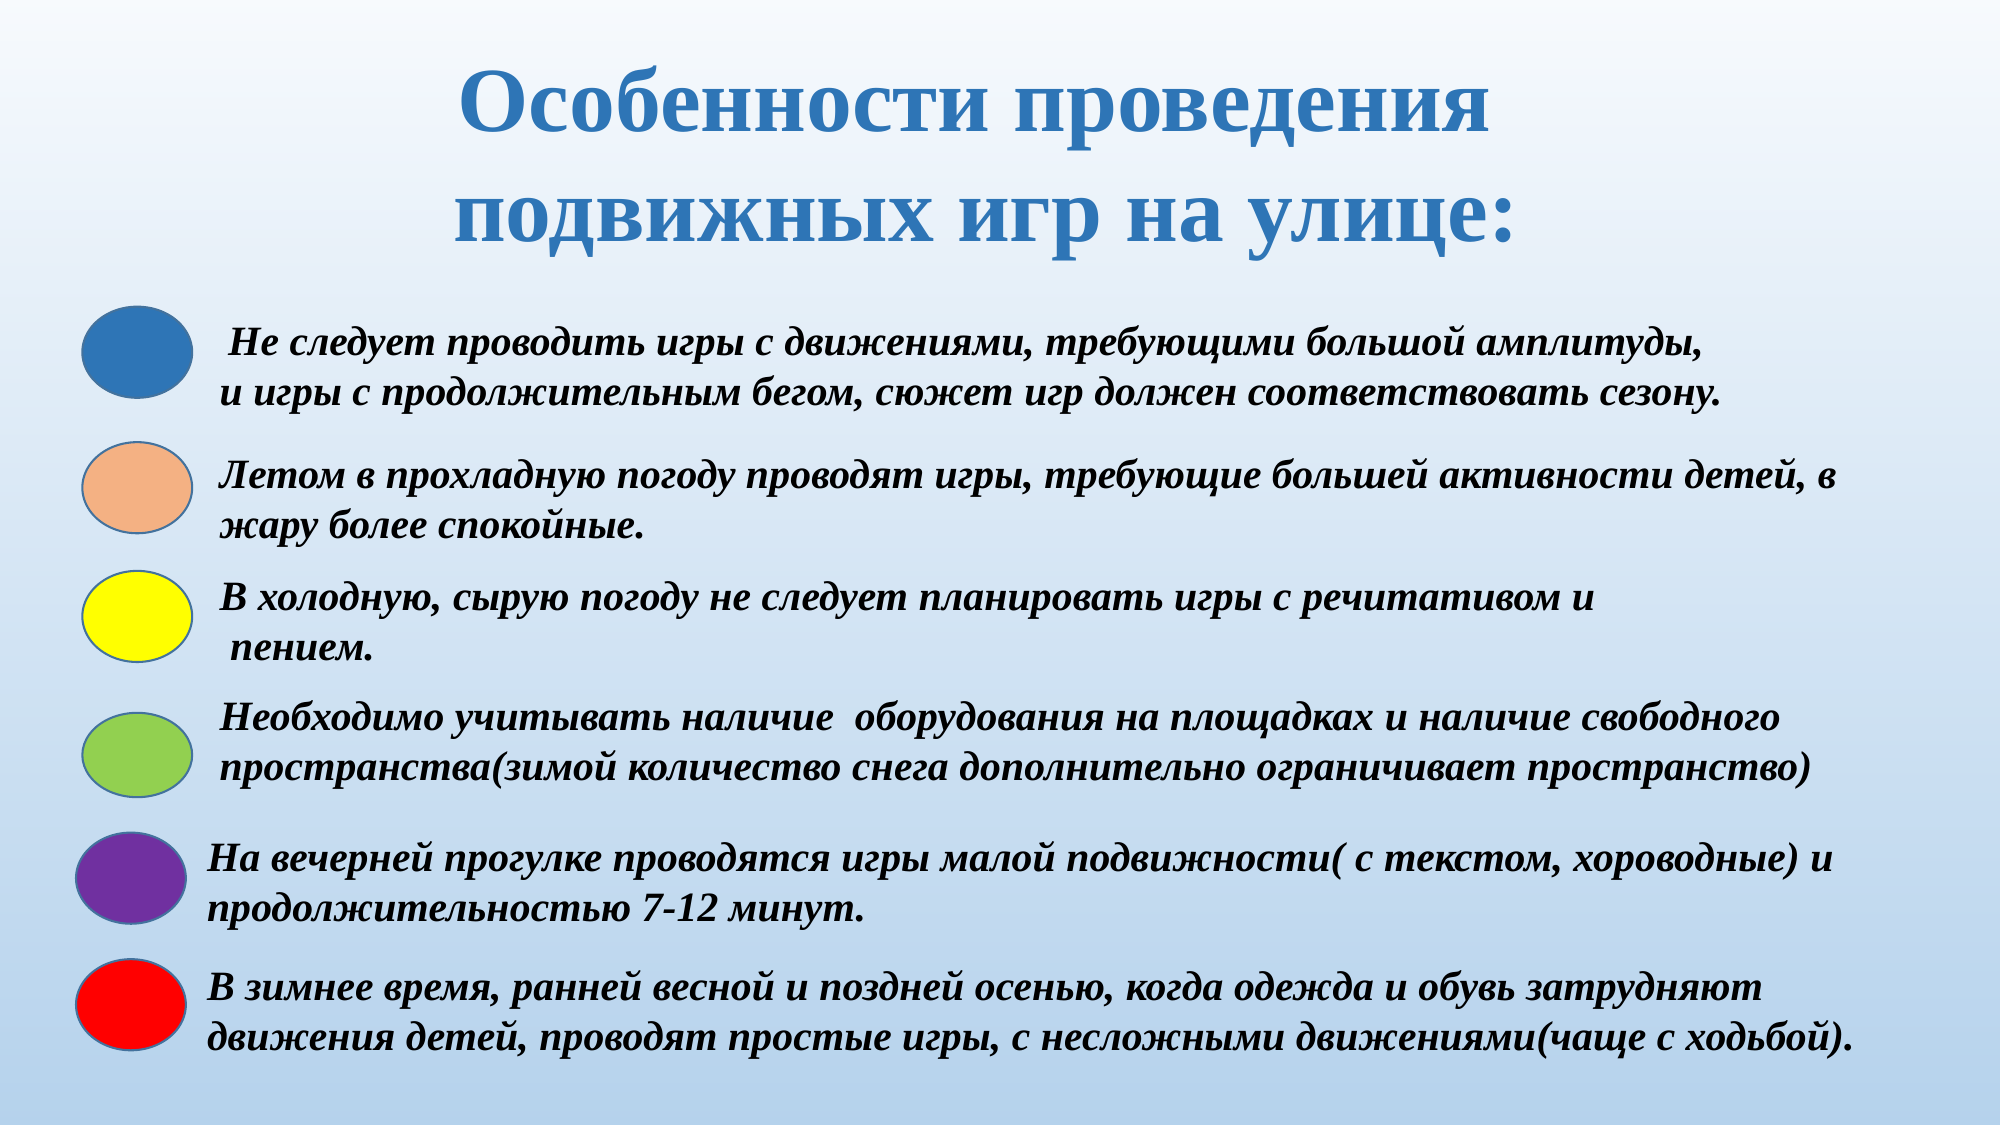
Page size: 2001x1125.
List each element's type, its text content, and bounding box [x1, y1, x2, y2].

text_box [81, 569, 194, 664]
text_box Особенности проведения подвижных игр на улице: [253, 31, 1720, 267]
text_box Необходимо учитывать наличие оборудования на площадках и наличие свободного пространства(зимой количество снега дополнительно ограничивает пространство) [204, 681, 1970, 842]
text_box [81, 441, 194, 535]
text_box На вечерней прогулке проводятся игры малой подвижности( с текстом, хороводные) и продолжительностью 7-12 минут. [192, 822, 1935, 938]
text_box Не следует проводить игры с движениями, требующими большой амплитуды, и игры с продолжительным бегом, сюжет игр должен соответствовать сезону. [204, 306, 1950, 422]
text_box [81, 305, 194, 399]
text_box Летом в прохладную погоду проводят игры, требующие большей активности детей, в жару более спокойные. [204, 439, 1918, 554]
text_box [74, 831, 187, 925]
text_box В холодную, сырую погоду не следует планировать игры с речитативом и пением. [204, 561, 1649, 677]
text_box [81, 711, 194, 799]
text_box В зимнее время, ранней весной и поздней осенью, когда одежда и обувь затрудняют движения детей, проводят простые игры, с несложными движениями(чаще с ходьбой). [192, 951, 1908, 1067]
text_box [74, 958, 187, 1052]
